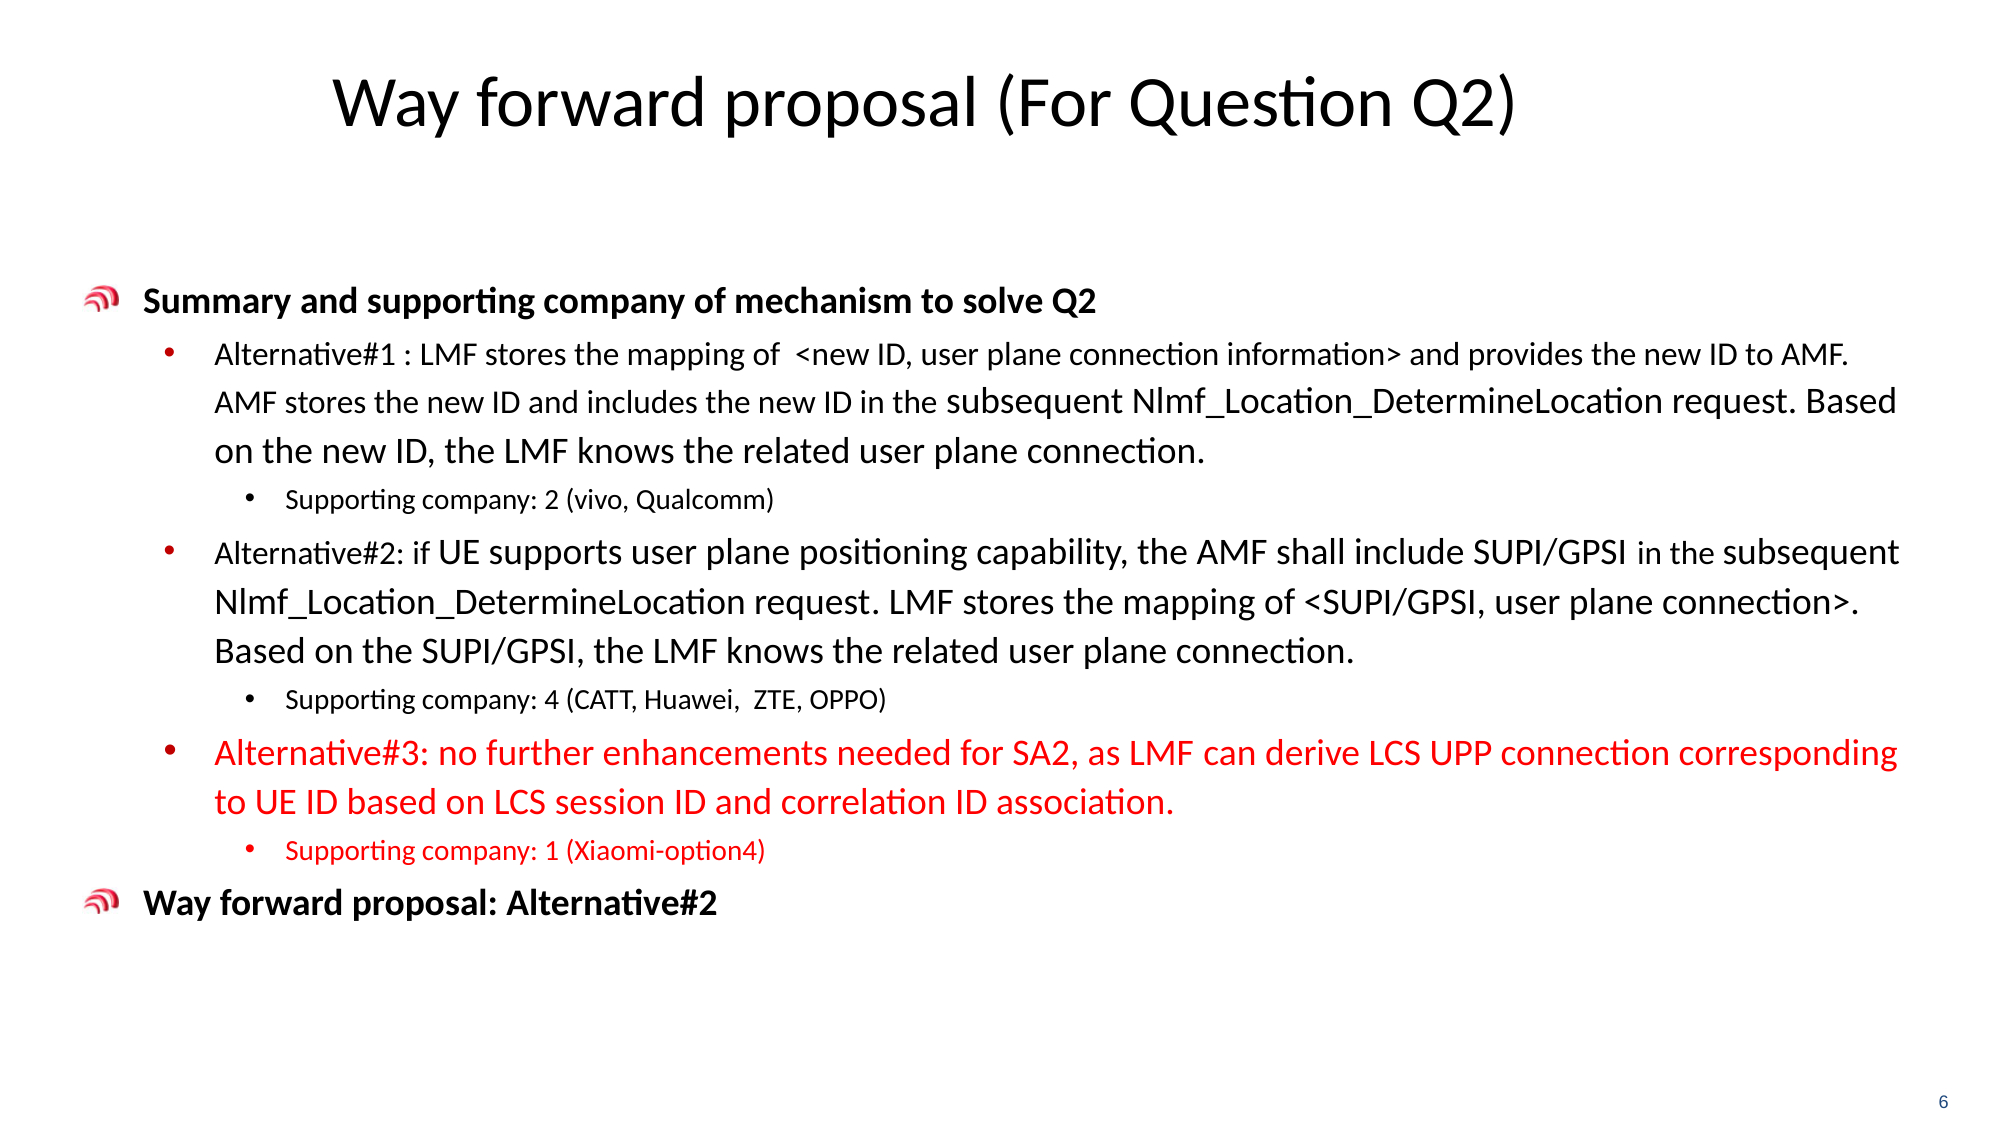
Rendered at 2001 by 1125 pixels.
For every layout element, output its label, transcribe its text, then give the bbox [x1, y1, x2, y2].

title Way forward proposal (For Question Q2) [303, 21, 1548, 174]
list Summary and supporting company of mechanism to solve Q2 Alternative#1 : LMF stores the mapping of <new ID, user plane connection information> and provides the new ID to AMF. AMF stores the new ID and includes the new ID in the subsequent Nlmf_Location_DetermineLocation request. Based on the new ID, the LMF knows the related user plane connection. Supporting company: 2 (vivo, Qualcomm) Alternative#2: if UE supports user plane positioning capability, the AMF shall include SUPI/GPSI in the subsequent Nlmf_Location_DetermineLocation request. LMF stores the mapping of <SUPI/GPSI, user plane connection>. Based on the SUPI/GPSI, the LMF knows the related user plane connection. Supporting company: 4 (CATT, Huawei, ZTE, OPPO) Alternative#3: no further enhancements needed for SA2, as LMF can derive LCS UPP connection corresponding to UE ID based on LCS session ID and correlation ID association. Supporting company: 1 (Xiaomi-option4) Way forward proposal: Alternative#2 [67, 263, 1920, 1082]
picture [82, 887, 119, 914]
picture [82, 284, 119, 312]
